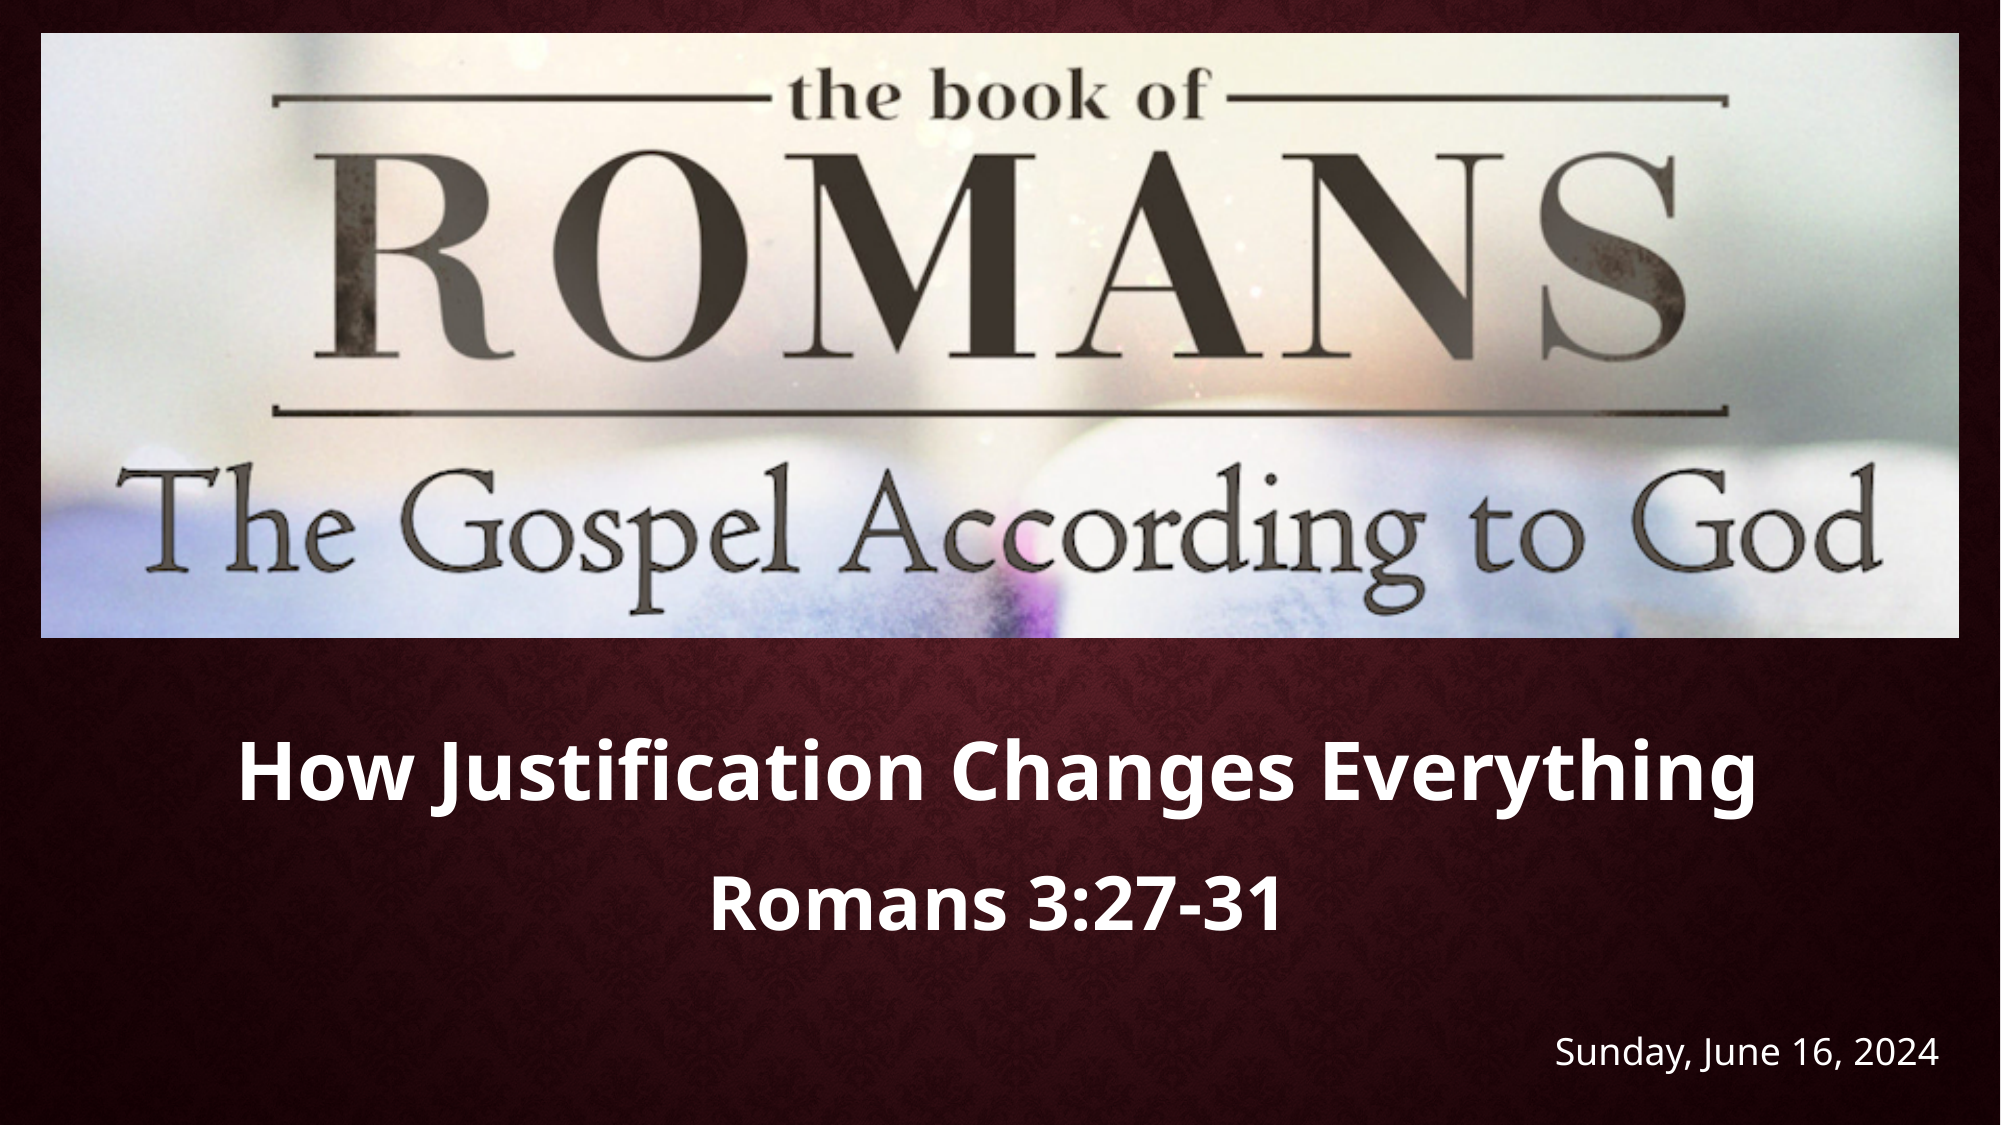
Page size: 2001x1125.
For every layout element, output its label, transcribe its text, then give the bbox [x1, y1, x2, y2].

text_box Sunday, June 16, 2024 [1222, 1020, 1955, 1080]
subtitle How Justification Changes Everything Romans 3:27-31 [41, 692, 1955, 1012]
picture [41, 33, 1959, 639]
